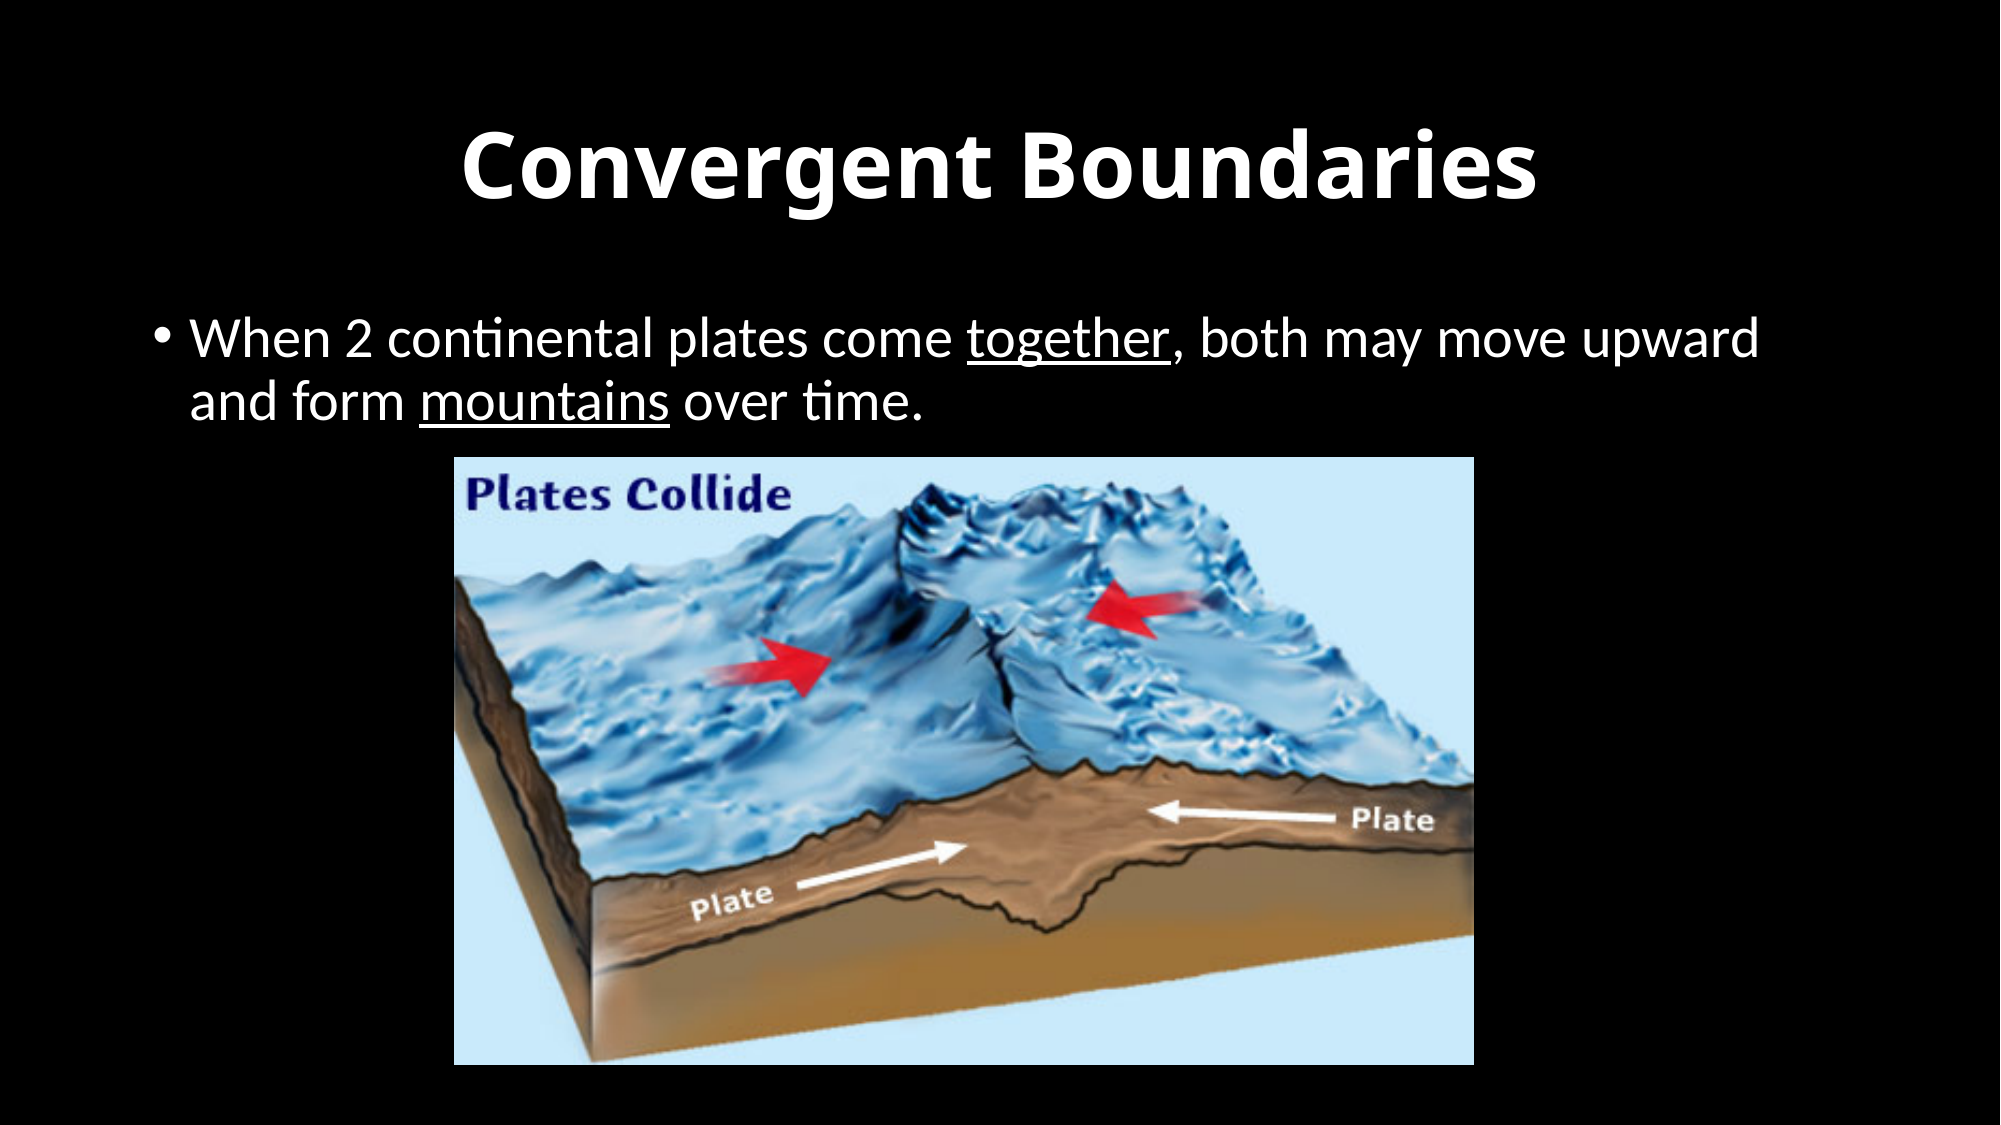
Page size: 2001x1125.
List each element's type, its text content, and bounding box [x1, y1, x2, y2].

picture [454, 456, 1474, 1065]
title Convergent Boundaries [137, 59, 1863, 278]
list When 2 continental plates come together, both may move upward and form mountains over time. [137, 299, 1863, 1014]
